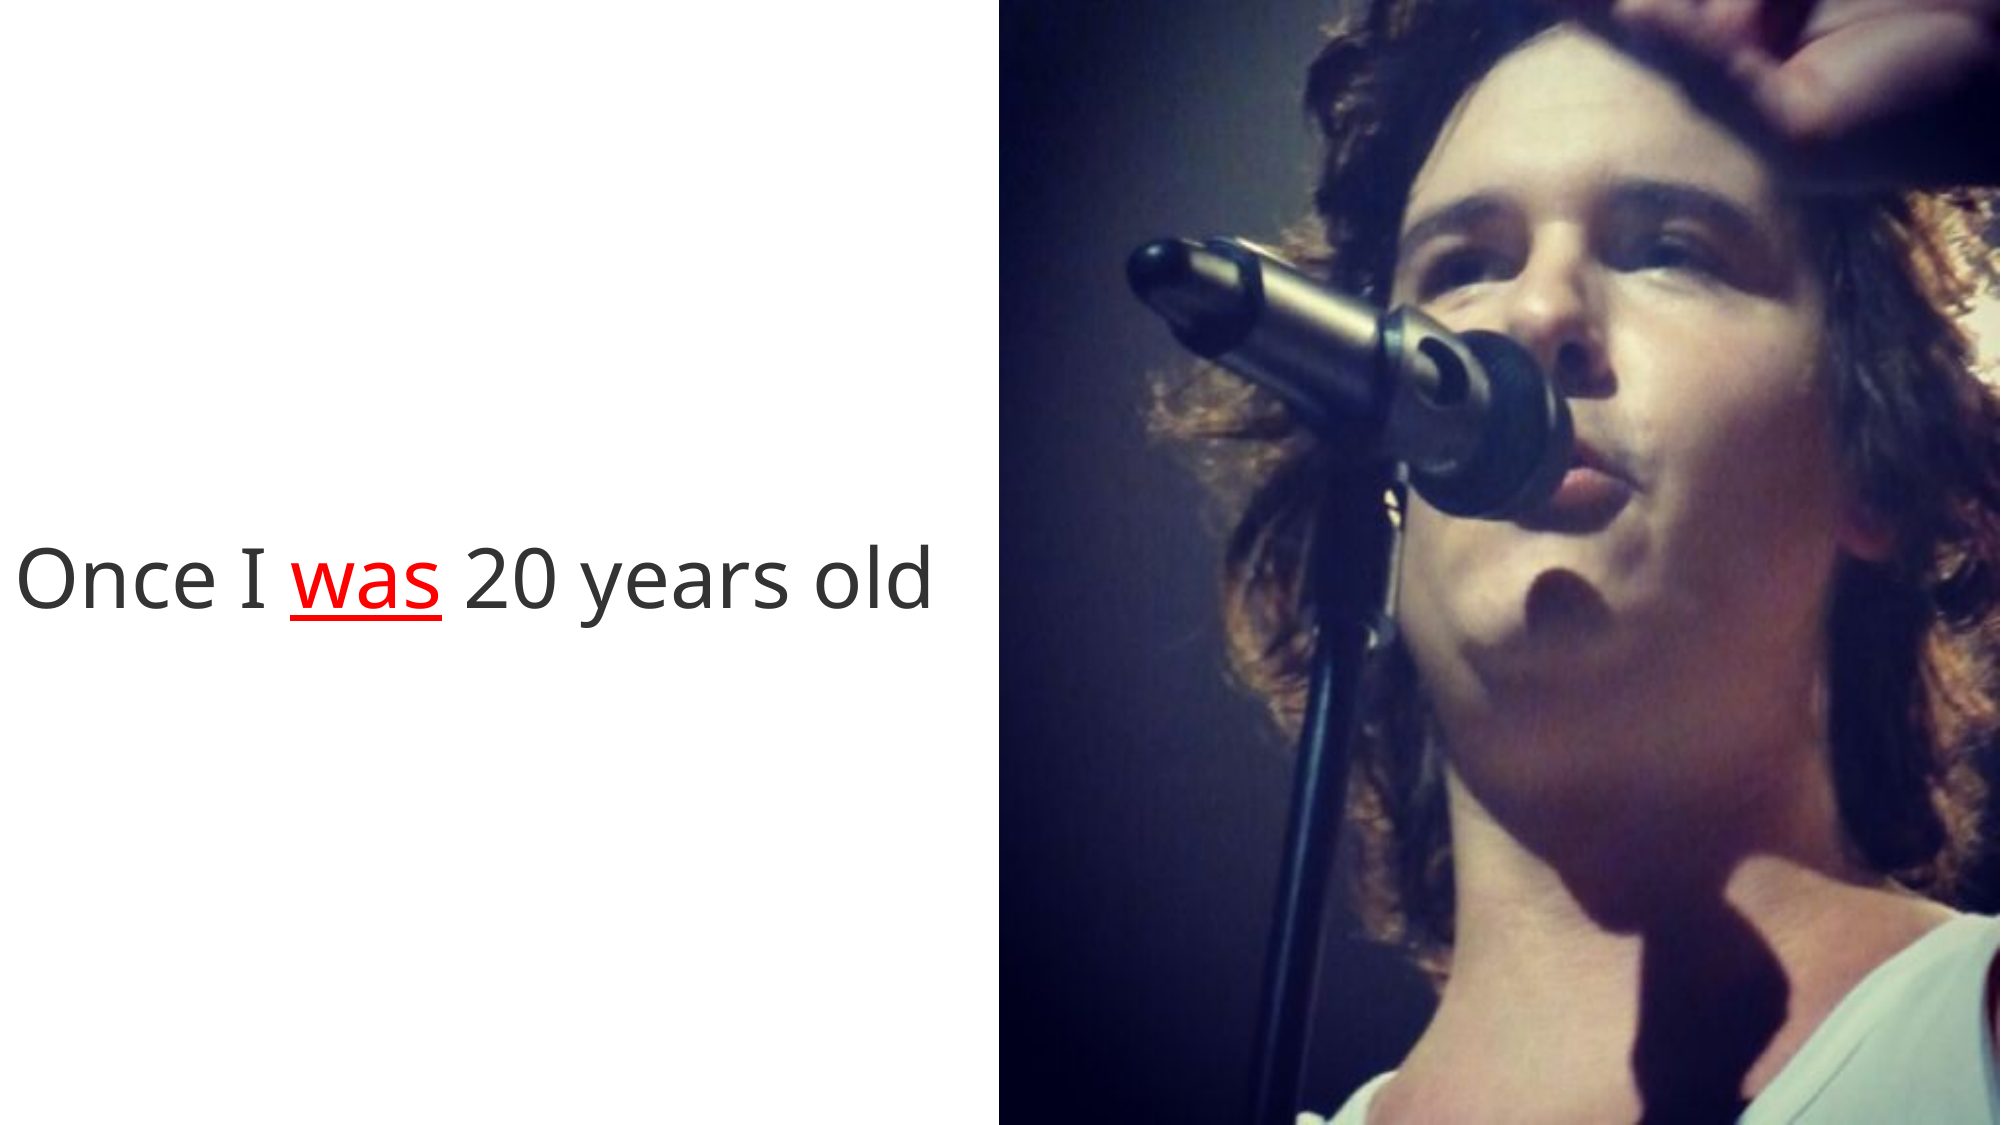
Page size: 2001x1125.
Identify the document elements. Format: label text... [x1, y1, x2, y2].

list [999, 0, 2000, 1125]
text_box Once I was 20 years old [0, 517, 999, 633]
